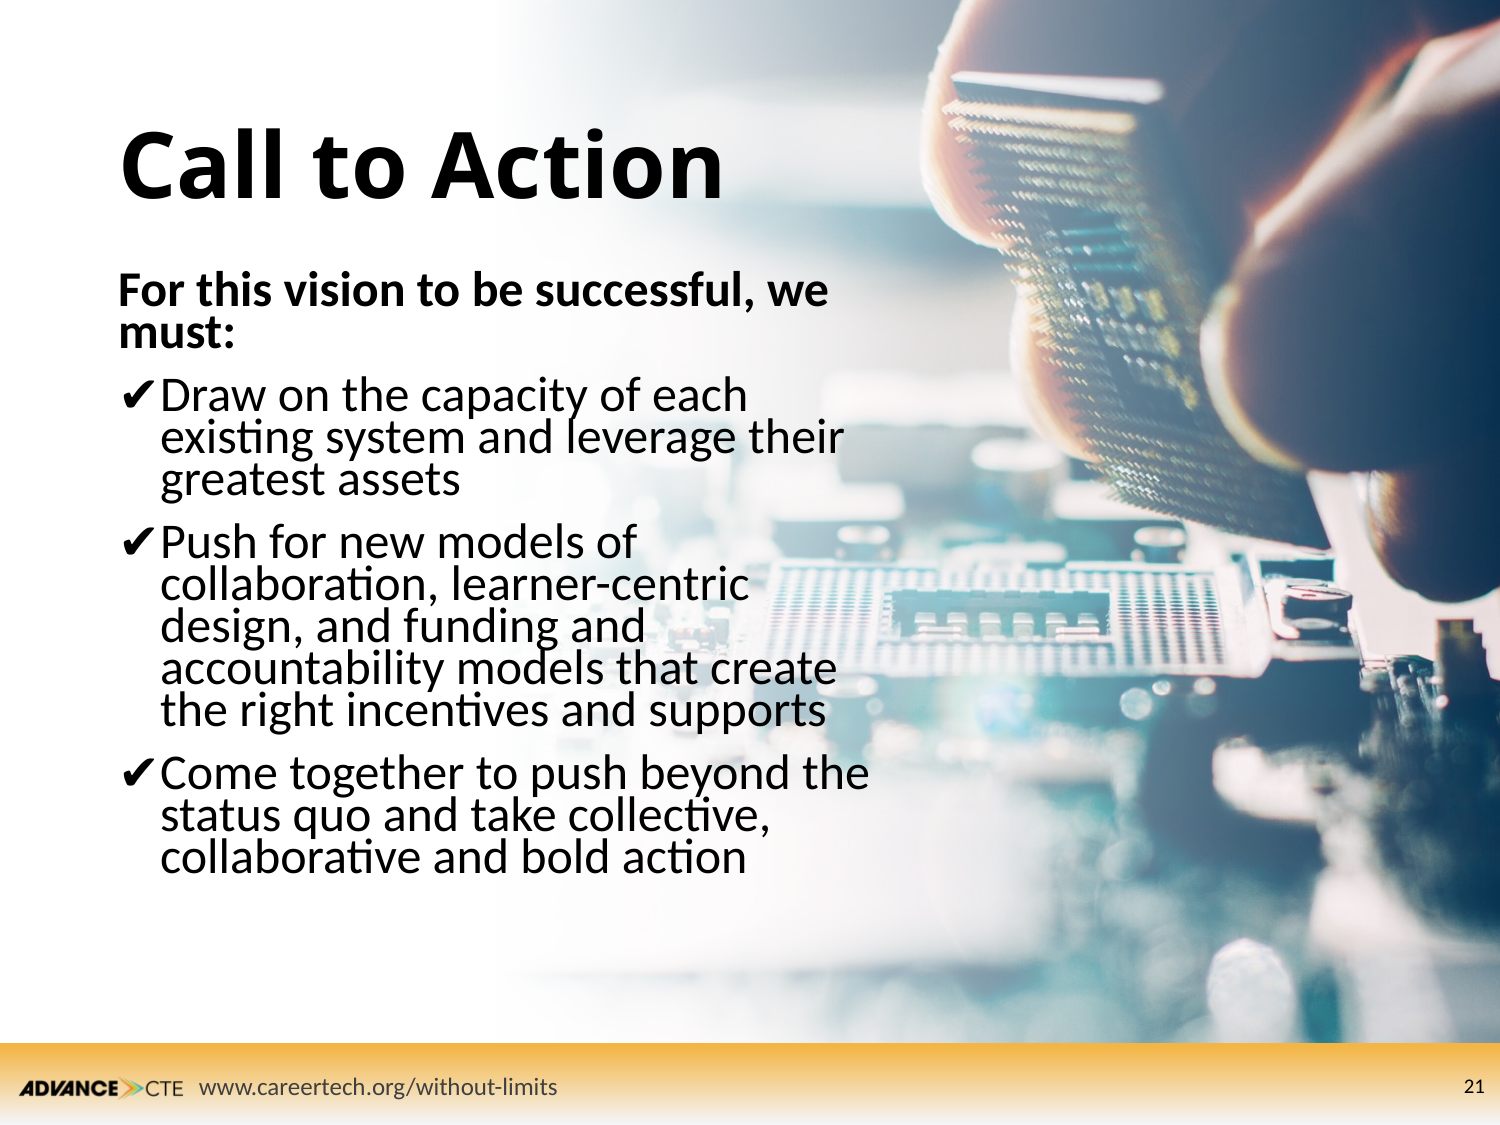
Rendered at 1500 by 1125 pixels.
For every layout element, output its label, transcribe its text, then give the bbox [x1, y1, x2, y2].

slide_number 21 [1162, 1055, 1500, 1116]
picture [17, 1076, 184, 1101]
picture [0, 0, 1500, 1043]
